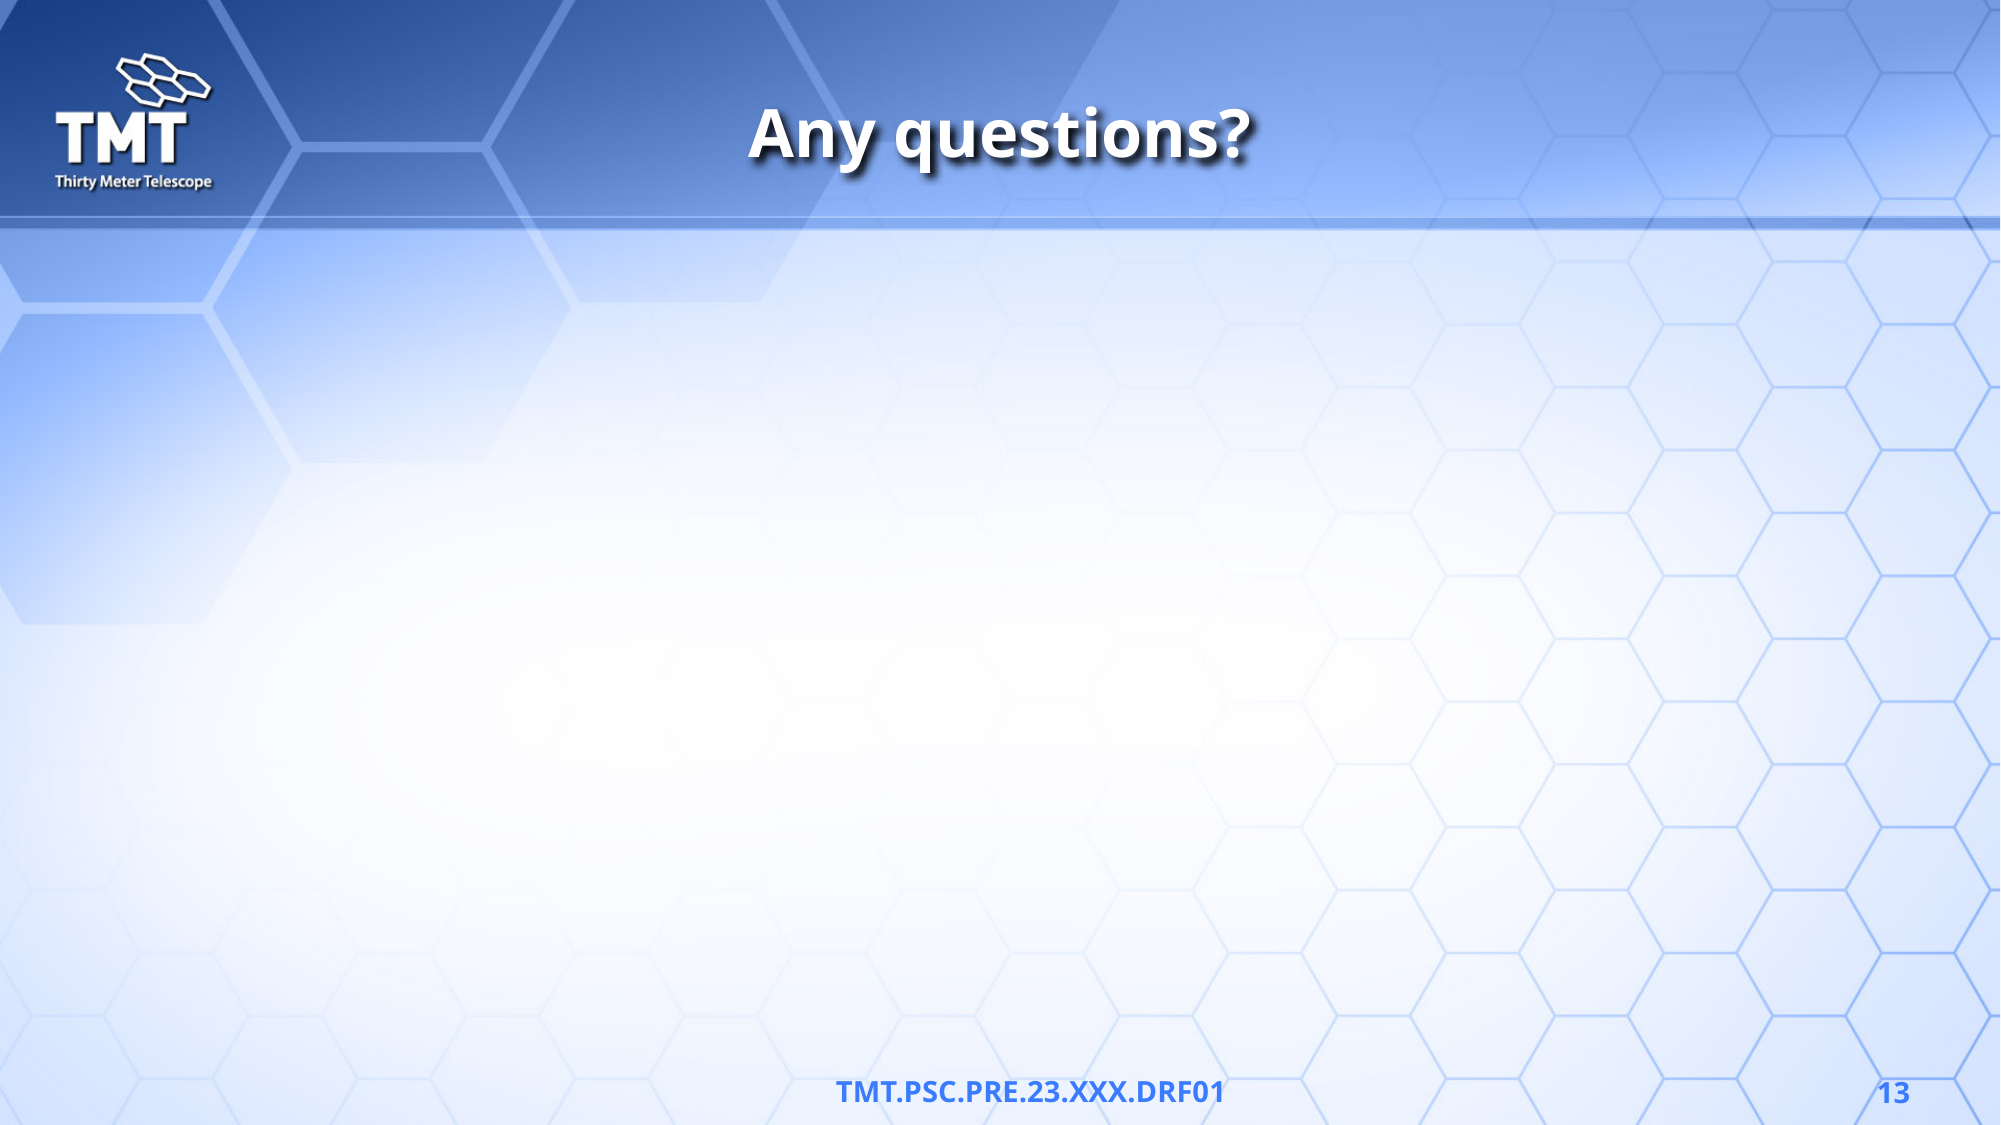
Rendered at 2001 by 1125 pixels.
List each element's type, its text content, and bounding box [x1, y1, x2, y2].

title Any questions? [99, 50, 1900, 213]
picture [0, 0, 2001, 1125]
